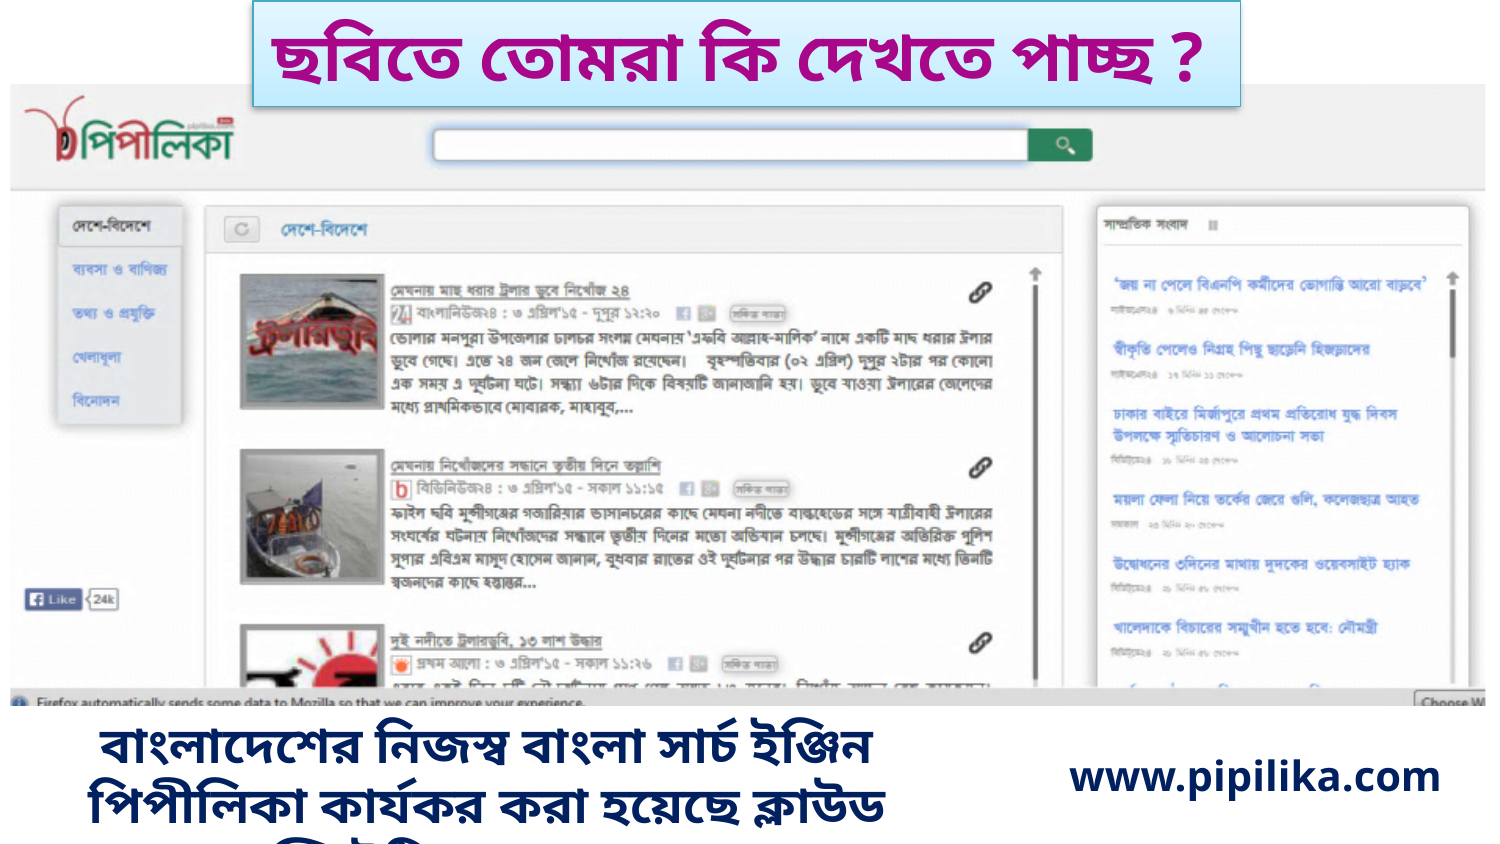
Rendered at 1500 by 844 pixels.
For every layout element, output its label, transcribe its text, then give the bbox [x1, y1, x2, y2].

text_box www.pipilika.com [1036, 742, 1475, 807]
picture [10, 84, 1486, 707]
title ছবিতে তোমরা কি দেখতে পাচ্ছ ? [252, 0, 1241, 82]
text_box বাংলাদেশের নিজস্ব বাংলা সার্চ ইঞ্জিন পিপীলিকা কার্যকর করা হয়েছে ক্লাউড কম্পিউটিং ব্যবহার করে। [24, 714, 950, 844]
